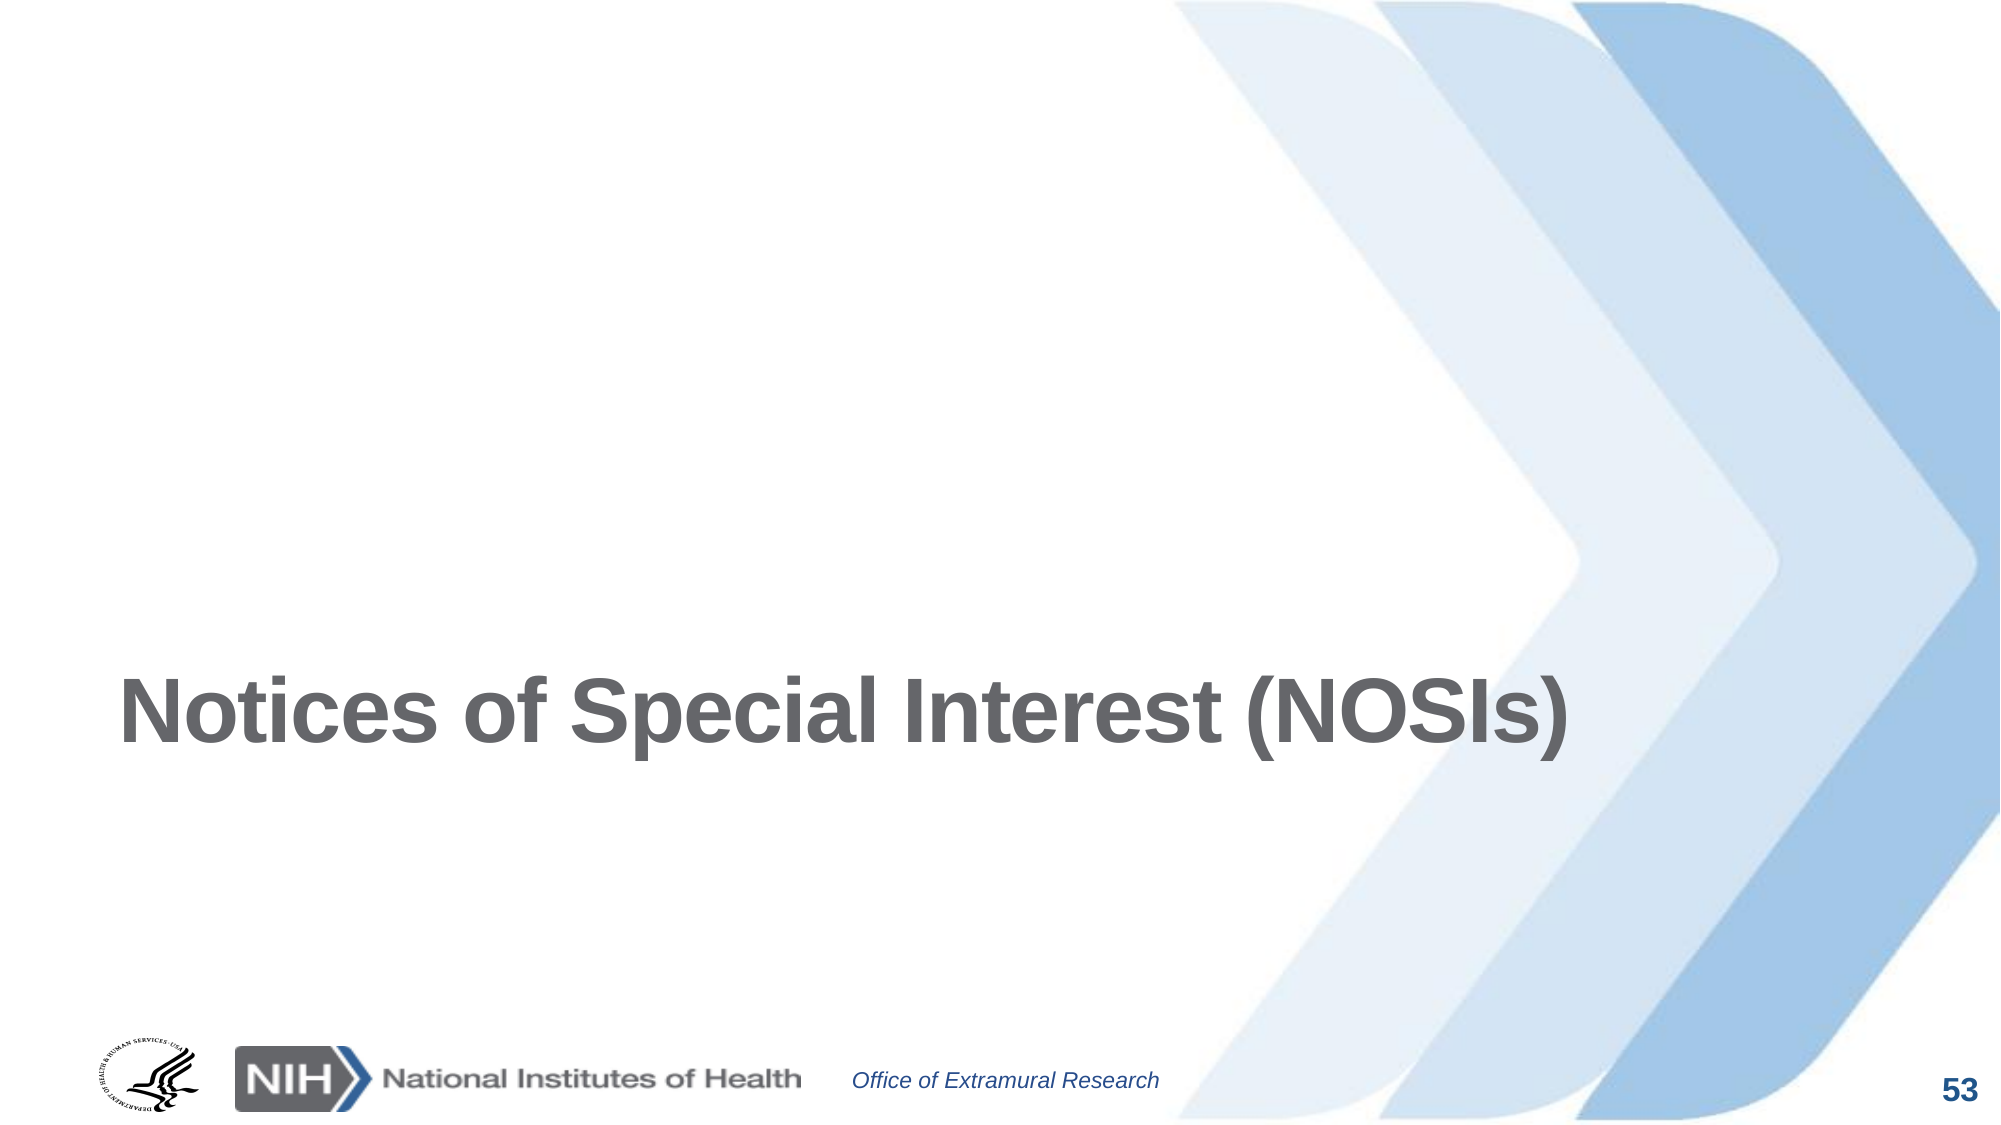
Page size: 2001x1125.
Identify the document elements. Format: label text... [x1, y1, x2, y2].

slide_number 53 [1803, 1058, 1995, 1119]
picture [0, 0, 2000, 1125]
title Notices of Special Interest (NOSIs) [103, 59, 1804, 769]
